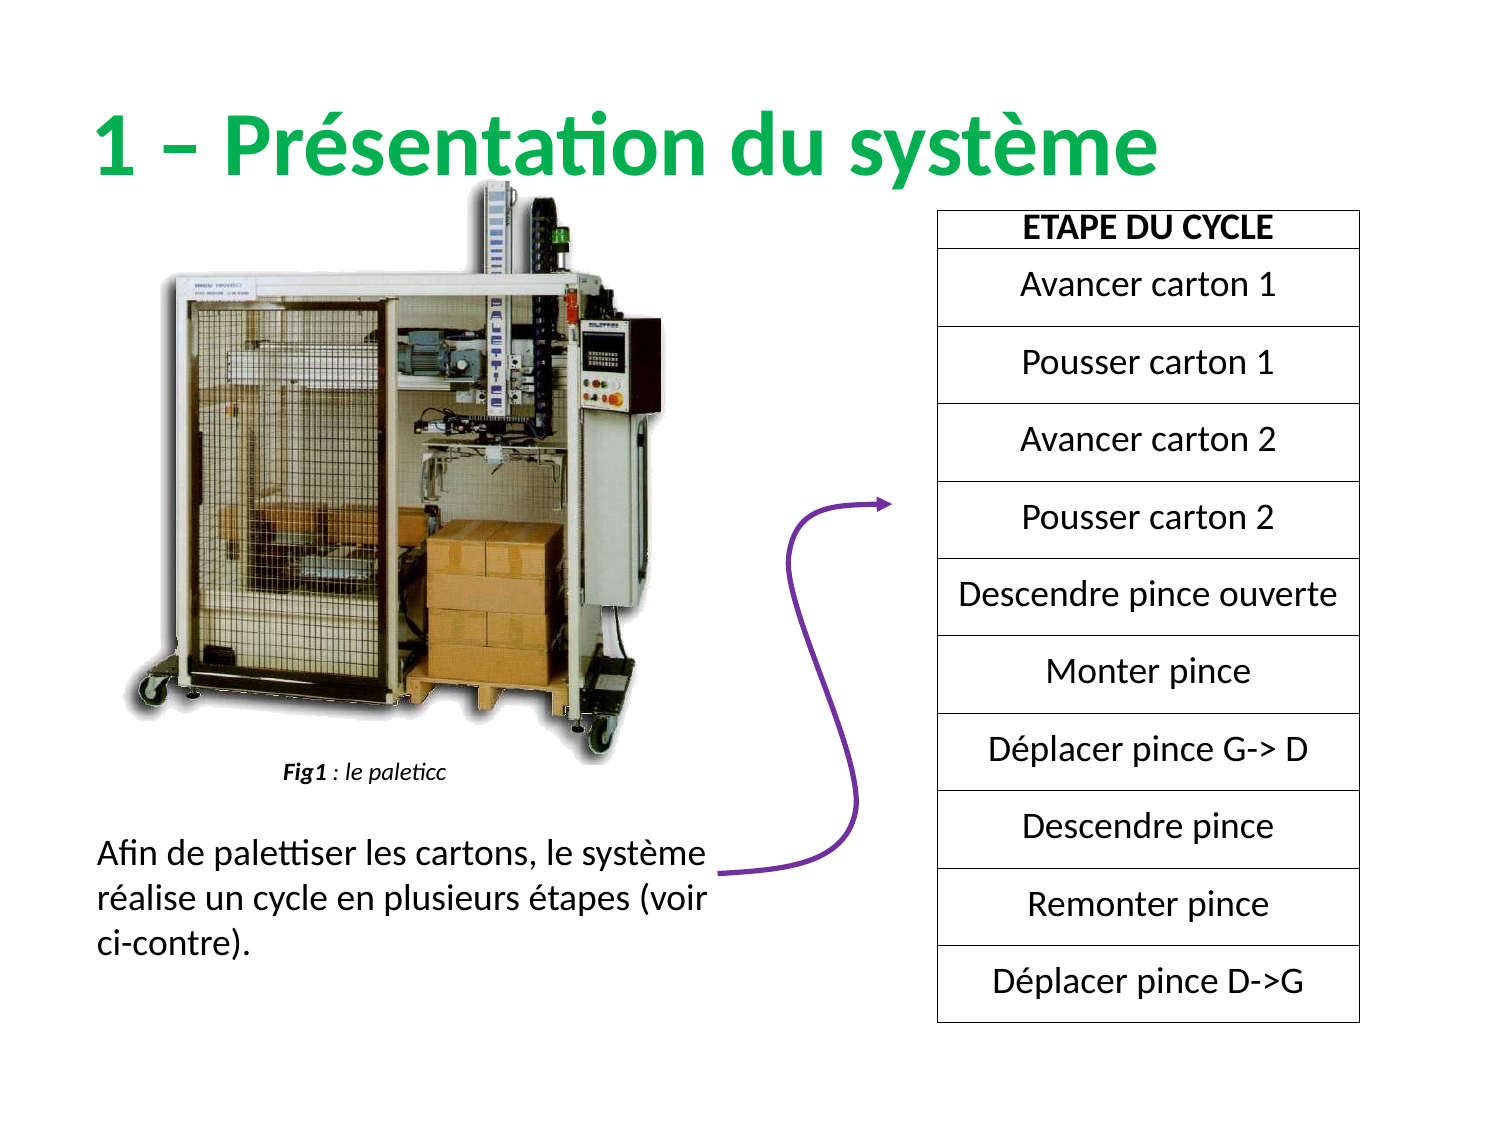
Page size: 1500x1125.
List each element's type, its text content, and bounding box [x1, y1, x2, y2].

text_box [116, 175, 669, 786]
table_cell Descendre pince ouverte [938, 559, 1359, 635]
text_box Afin de palettiser les cartons, le système réalise un cycle en plusieurs étapes (voir ci-contre). [82, 820, 739, 970]
table_cell Déplacer pince G-> D [938, 714, 1359, 790]
table_cell Déplacer pince D->G [938, 946, 1359, 1022]
table_header ETAPE DU CYCLE [938, 211, 1359, 248]
table_cell Pousser carton 2 [938, 482, 1359, 558]
table_cell Monter pince [938, 636, 1359, 713]
table_cell Remonter pince [938, 869, 1359, 945]
table_cell Pousser carton 1 [938, 327, 1359, 403]
table_cell Avancer carton 1 [938, 249, 1359, 326]
title 1 – Présentation du système [75, 45, 1425, 233]
table_cell Avancer carton 2 [938, 404, 1359, 481]
text_box [717, 498, 893, 875]
table_cell Descendre pince [938, 791, 1359, 868]
